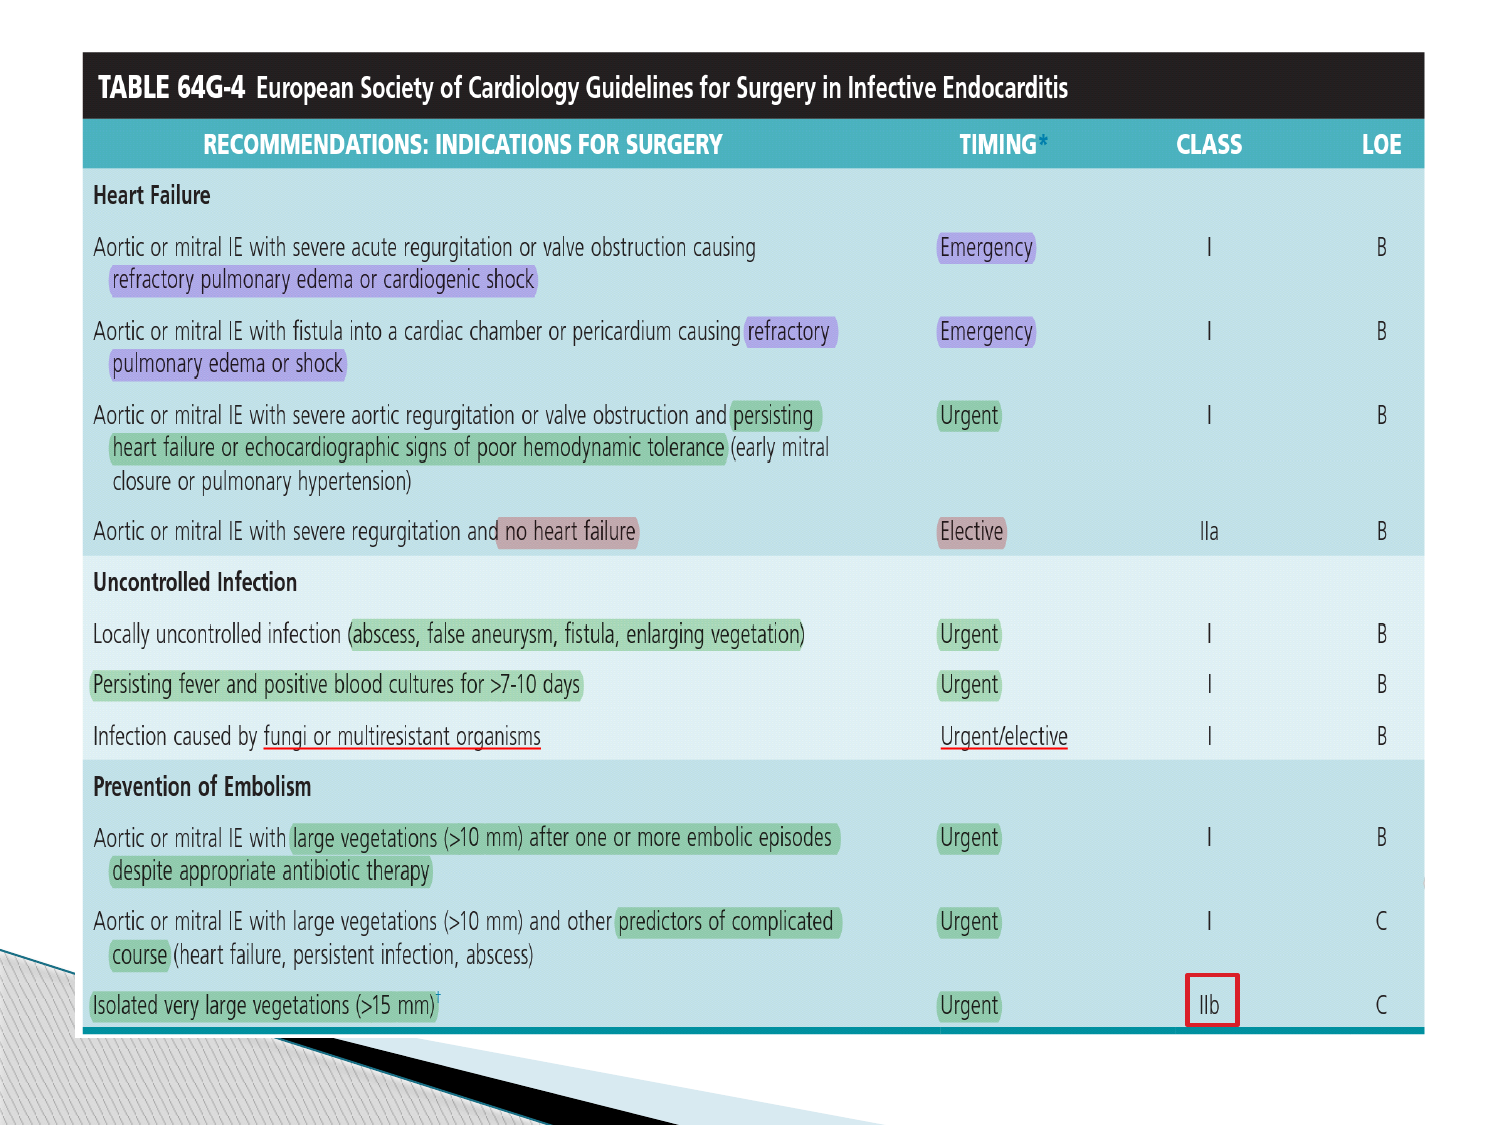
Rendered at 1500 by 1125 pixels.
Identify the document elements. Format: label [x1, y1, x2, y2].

list [74, 49, 1426, 1038]
